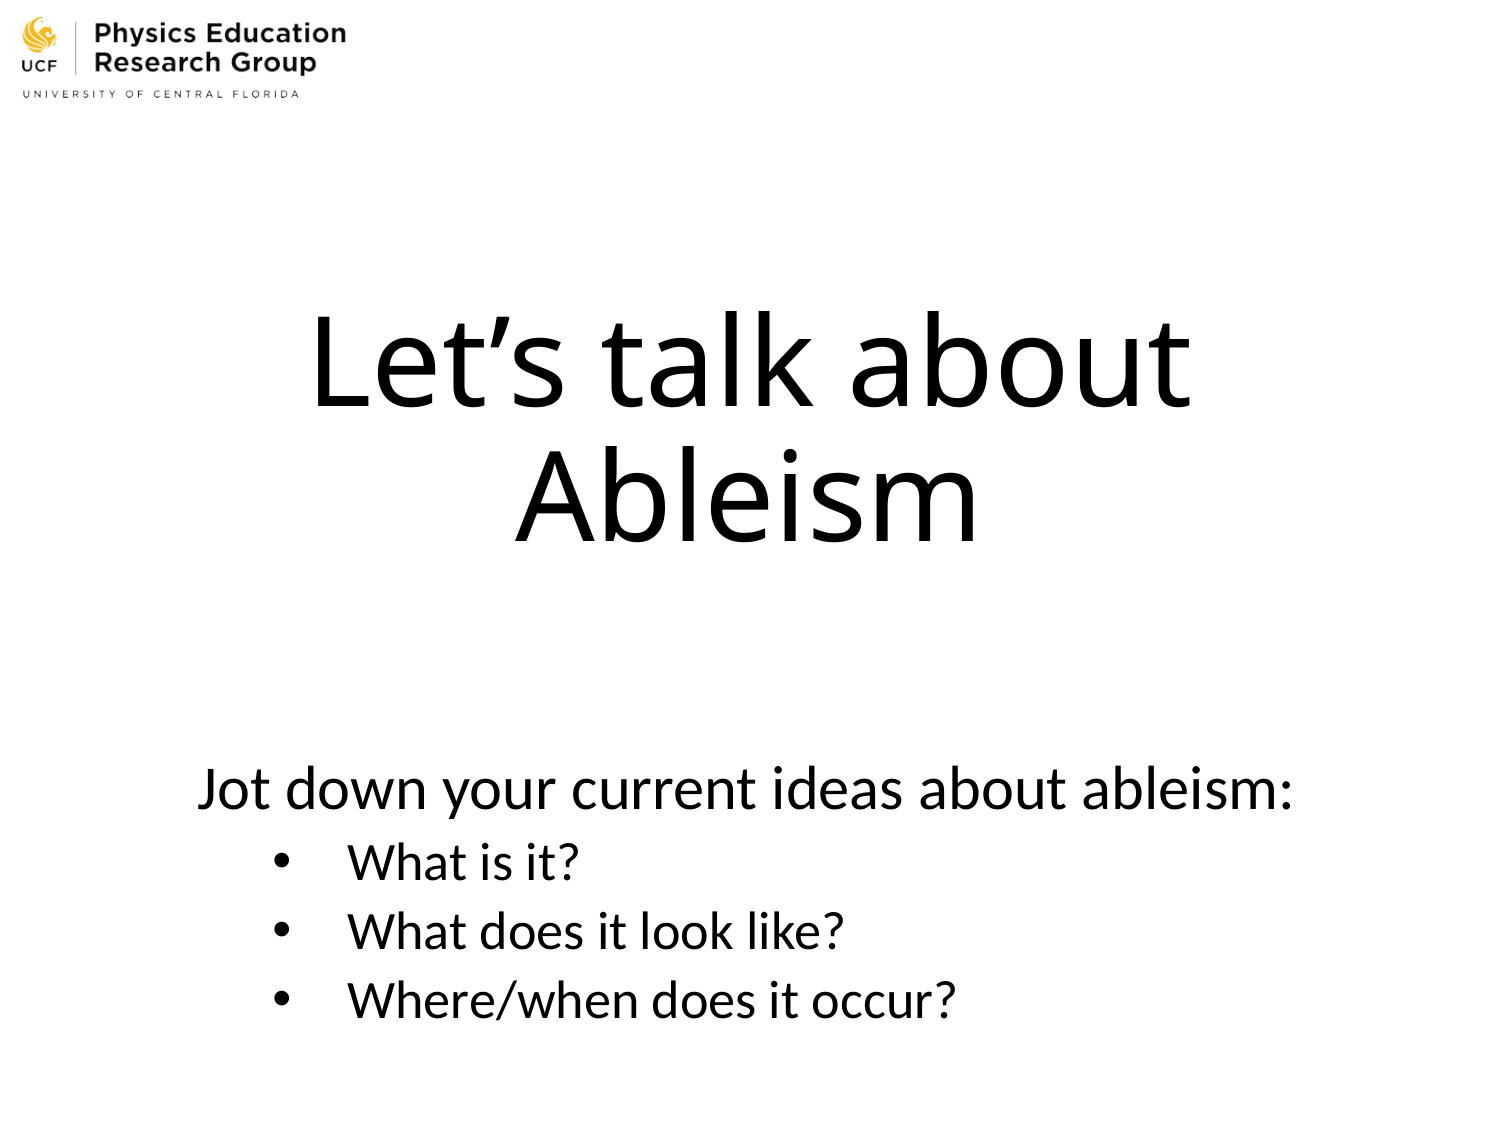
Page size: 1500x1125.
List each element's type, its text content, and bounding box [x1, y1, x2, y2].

title Let’s talk about Ableism [112, 184, 1388, 576]
subtitle Jot down your current ideas about ableism: What is it? What does it look like? Where/when does it occur? [182, 748, 1318, 1046]
picture [22, 17, 346, 98]
